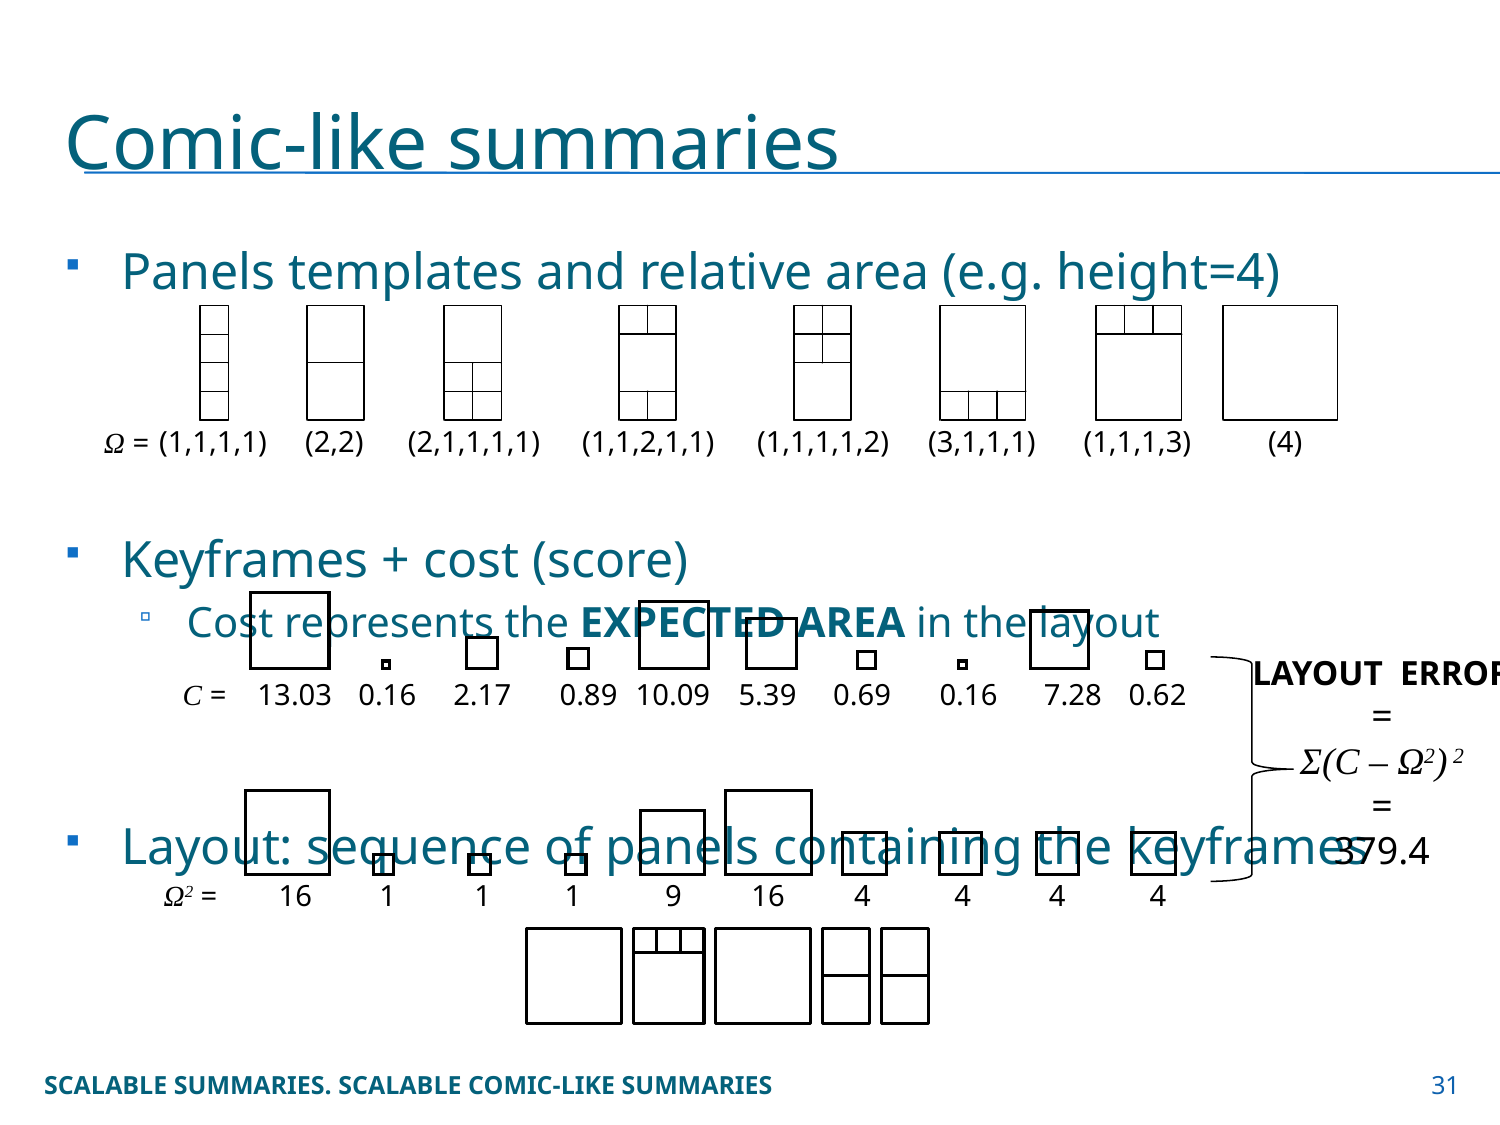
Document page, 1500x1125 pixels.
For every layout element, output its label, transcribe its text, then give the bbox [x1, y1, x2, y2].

picture [196, 302, 232, 415]
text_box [526, 928, 929, 1024]
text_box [167, 668, 1203, 720]
picture [936, 302, 1029, 415]
title Comic-like summaries [50, 70, 1475, 209]
text_box [1210, 656, 1241, 883]
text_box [250, 591, 1164, 655]
picture [790, 302, 855, 415]
picture [303, 302, 368, 415]
slide_number 31 [1350, 1061, 1475, 1103]
picture [1219, 302, 1341, 424]
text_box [88, 415, 1319, 469]
text_box LAYOUT ERROR = Σ(C – Ω2) 2 = 379.4 [1222, 645, 1500, 880]
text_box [147, 869, 1183, 921]
list Scalable summaries. Scalable comic-like summaries [29, 1051, 1329, 1118]
picture [615, 302, 680, 415]
list Panels templates and relative area (e.g. height=4) Keyframes + cost (score) Cost represents the EXPECTED AREA in the layout Layout: sequence of panels containing the keyframes [50, 231, 1475, 1024]
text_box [245, 790, 1176, 856]
picture [440, 302, 505, 415]
picture [1092, 302, 1185, 415]
